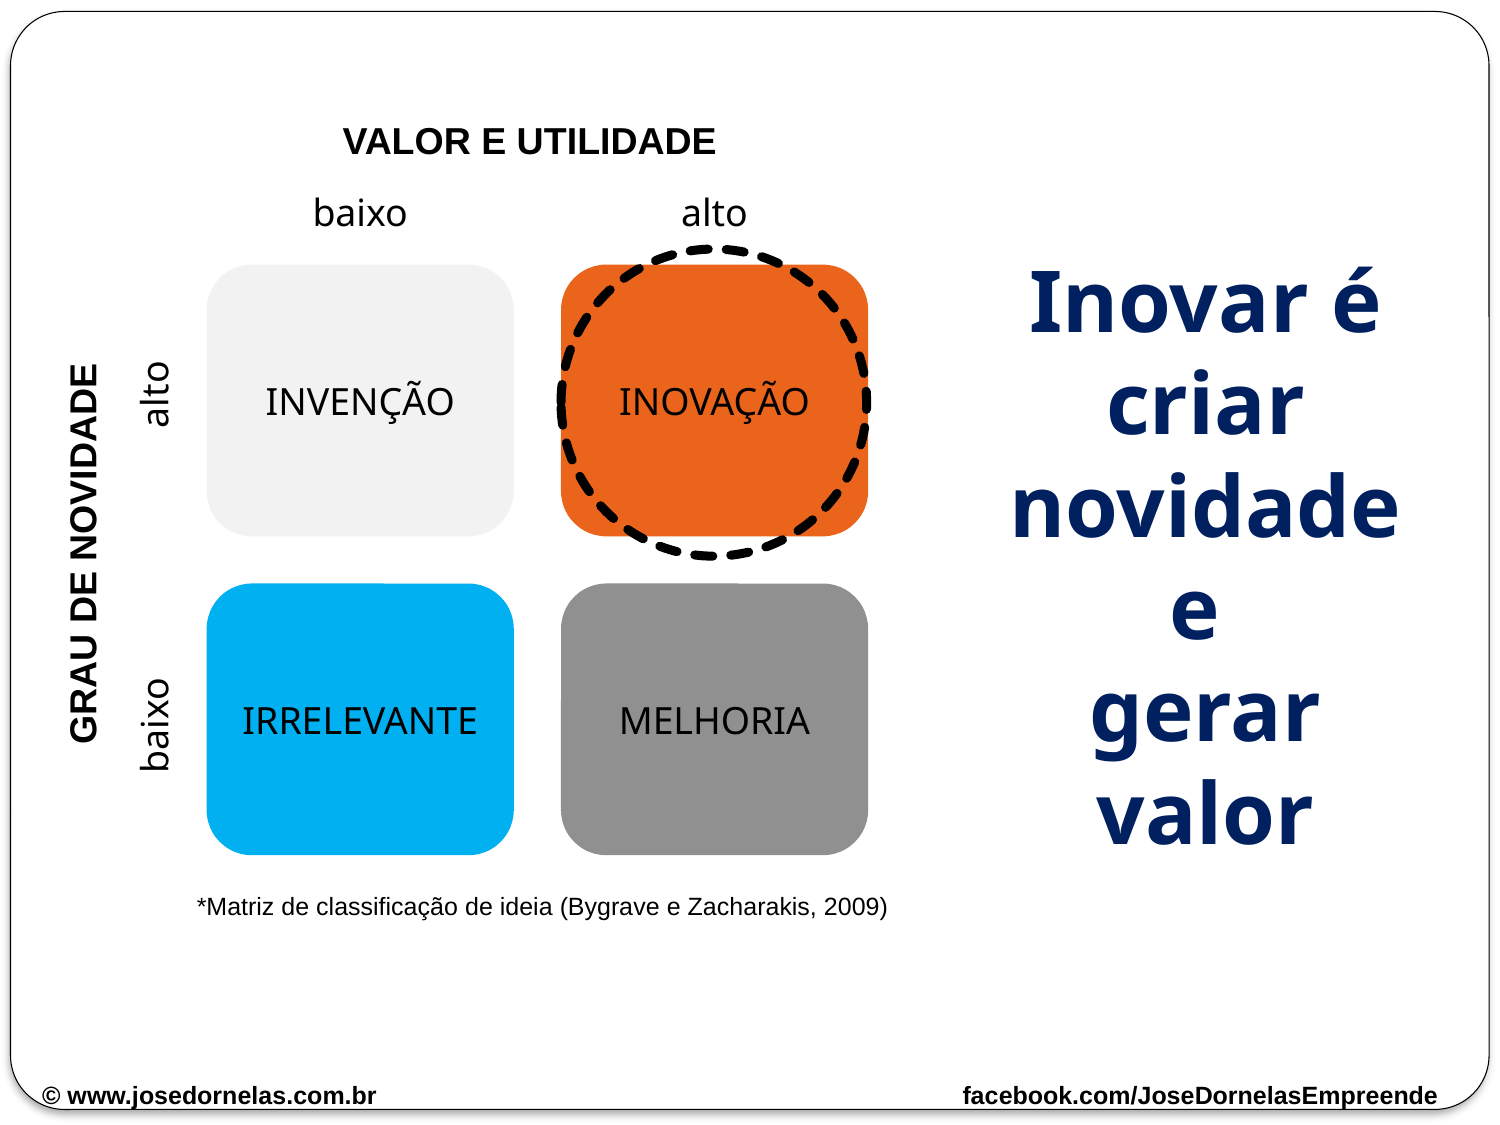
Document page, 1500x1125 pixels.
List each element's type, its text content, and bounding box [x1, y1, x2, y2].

text_box MELHORIA [556, 578, 873, 860]
text_box © www.josedornelas.com.br facebook.com/JoseDornelasEmpreende [27, 1072, 1459, 1117]
text_box *Matriz de classificação de ideia (Bygrave e Zacharakis, 2009) [182, 883, 975, 928]
text_box INOVAÇÃO [556, 260, 651, 390]
text_box alto [131, 319, 176, 470]
text_box INOVAÇÃO [556, 415, 636, 541]
text_box INVENÇÃO [202, 260, 519, 541]
text_box baixo [285, 189, 435, 234]
text_box alto [639, 189, 790, 234]
text_box IRRELEVANTE [202, 578, 519, 860]
text_box INOVAÇÃO [782, 260, 873, 541]
text_box baixo [131, 650, 176, 801]
text_box [556, 244, 872, 561]
title Inovar é criar novidade e gerar valor [974, 86, 1437, 1022]
text_box GRAU DE NOVIDADE [51, 335, 112, 773]
text_box VALOR E UTILIDADE [327, 109, 732, 170]
